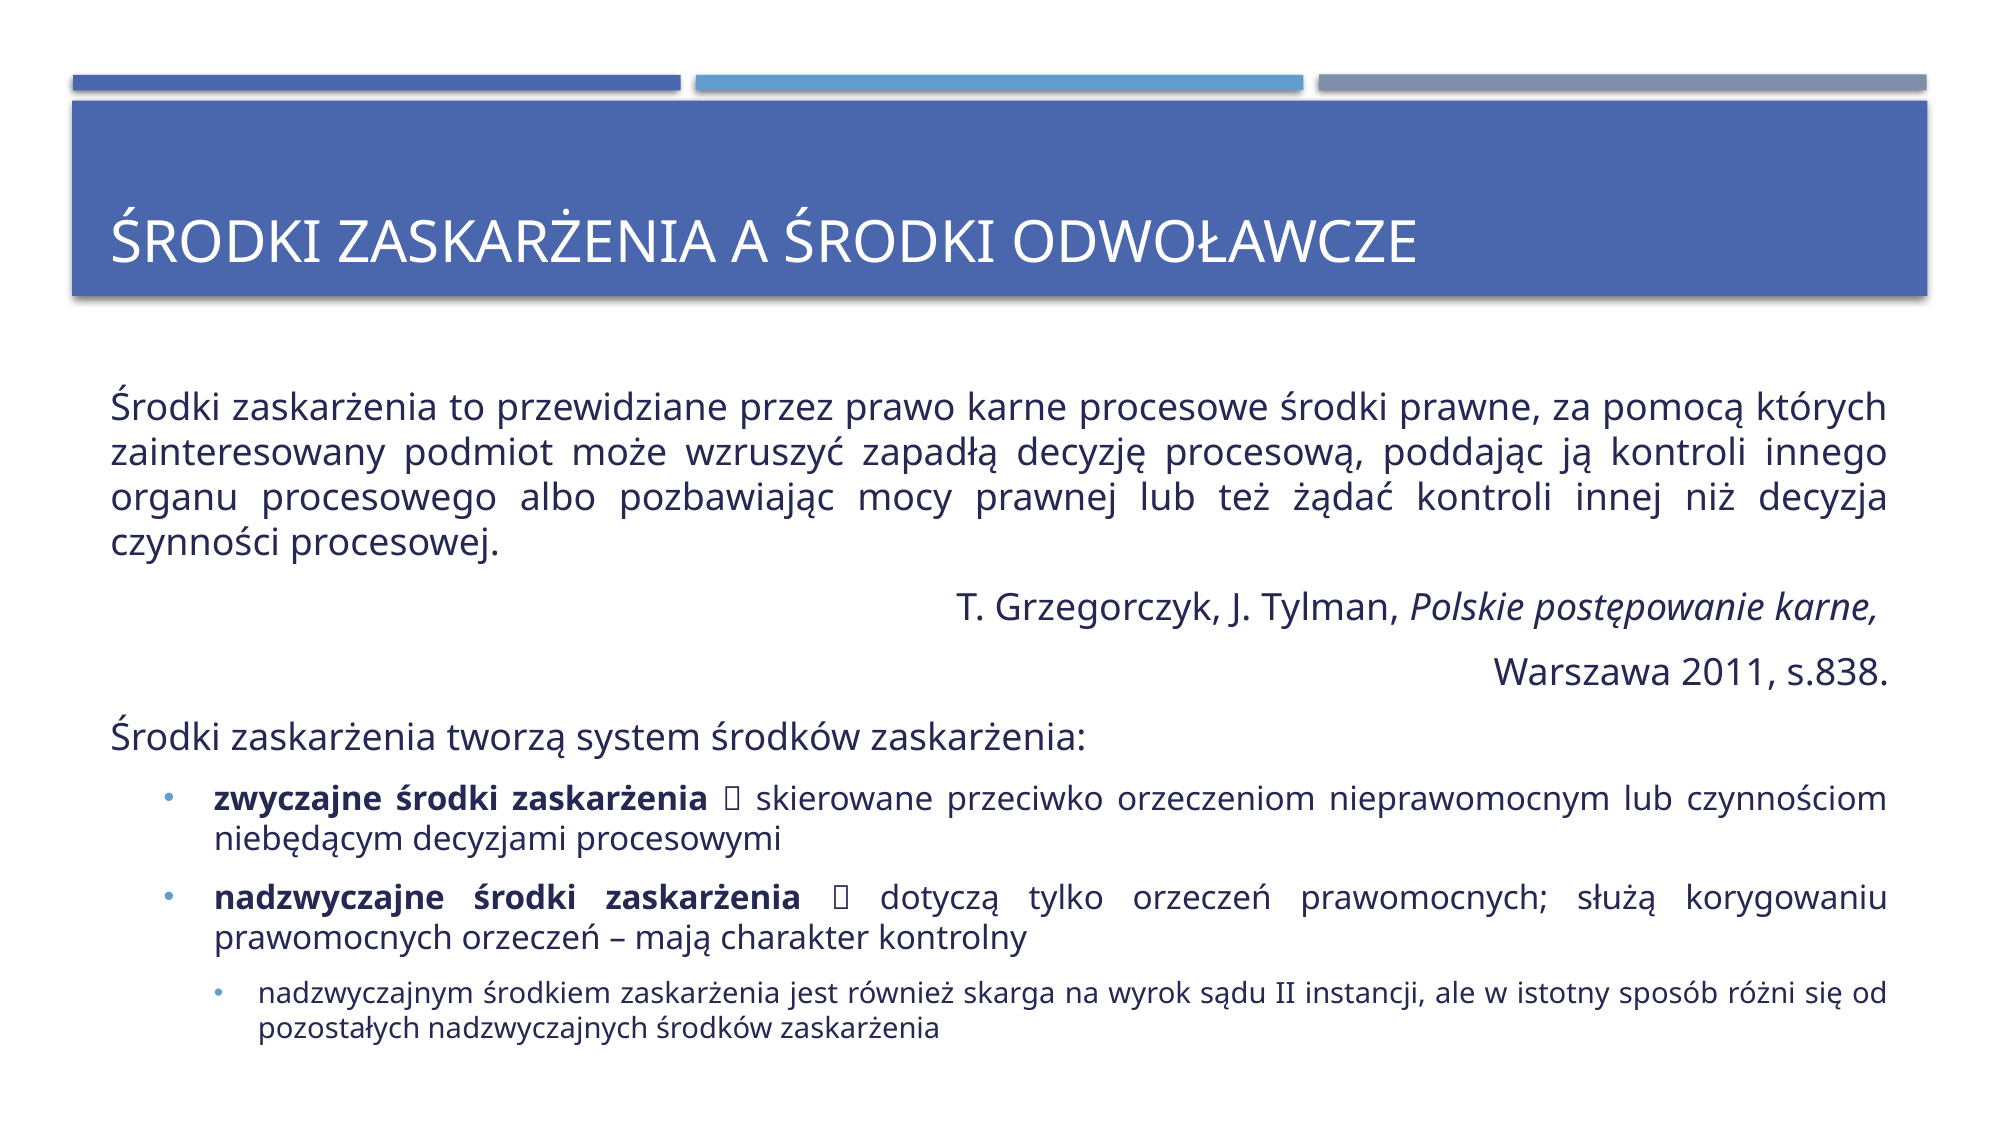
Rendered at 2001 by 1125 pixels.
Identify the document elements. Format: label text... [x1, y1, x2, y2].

list Środki zaskarżenia to przewidziane przez prawo karne procesowe środki prawne, za pomocą których zainteresowany podmiot może wzruszyć zapadłą decyzję procesową, poddając ją kontroli innego organu procesowego albo pozbawiając mocy prawnej lub też żądać kontroli innej niż decyzja czynności procesowej. T. Grzegorczyk, J. Tylman, Polskie postępowanie karne, Warszawa 2011, s.838. Środki zaskarżenia tworzą system środków zaskarżenia: zwyczajne środki zaskarżenia  skierowane przeciwko orzeczeniom nieprawomocnym lub czynnościom niebędącym decyzjami procesowymi nadzwyczajne środki zaskarżenia  dotyczą tylko orzeczeń prawomocnych; służą korygowaniu prawomocnych orzeczeń – mają charakter kontrolny nadzwyczajnym środkiem zaskarżenia jest również skarga na wyrok sądu II instancji, ale w istotny sposób różni się od pozostałych nadzwyczajnych środków zaskarżenia [95, 357, 1905, 1071]
title Środki zaskarżenia a środki odwoławcze [95, 115, 1905, 282]
